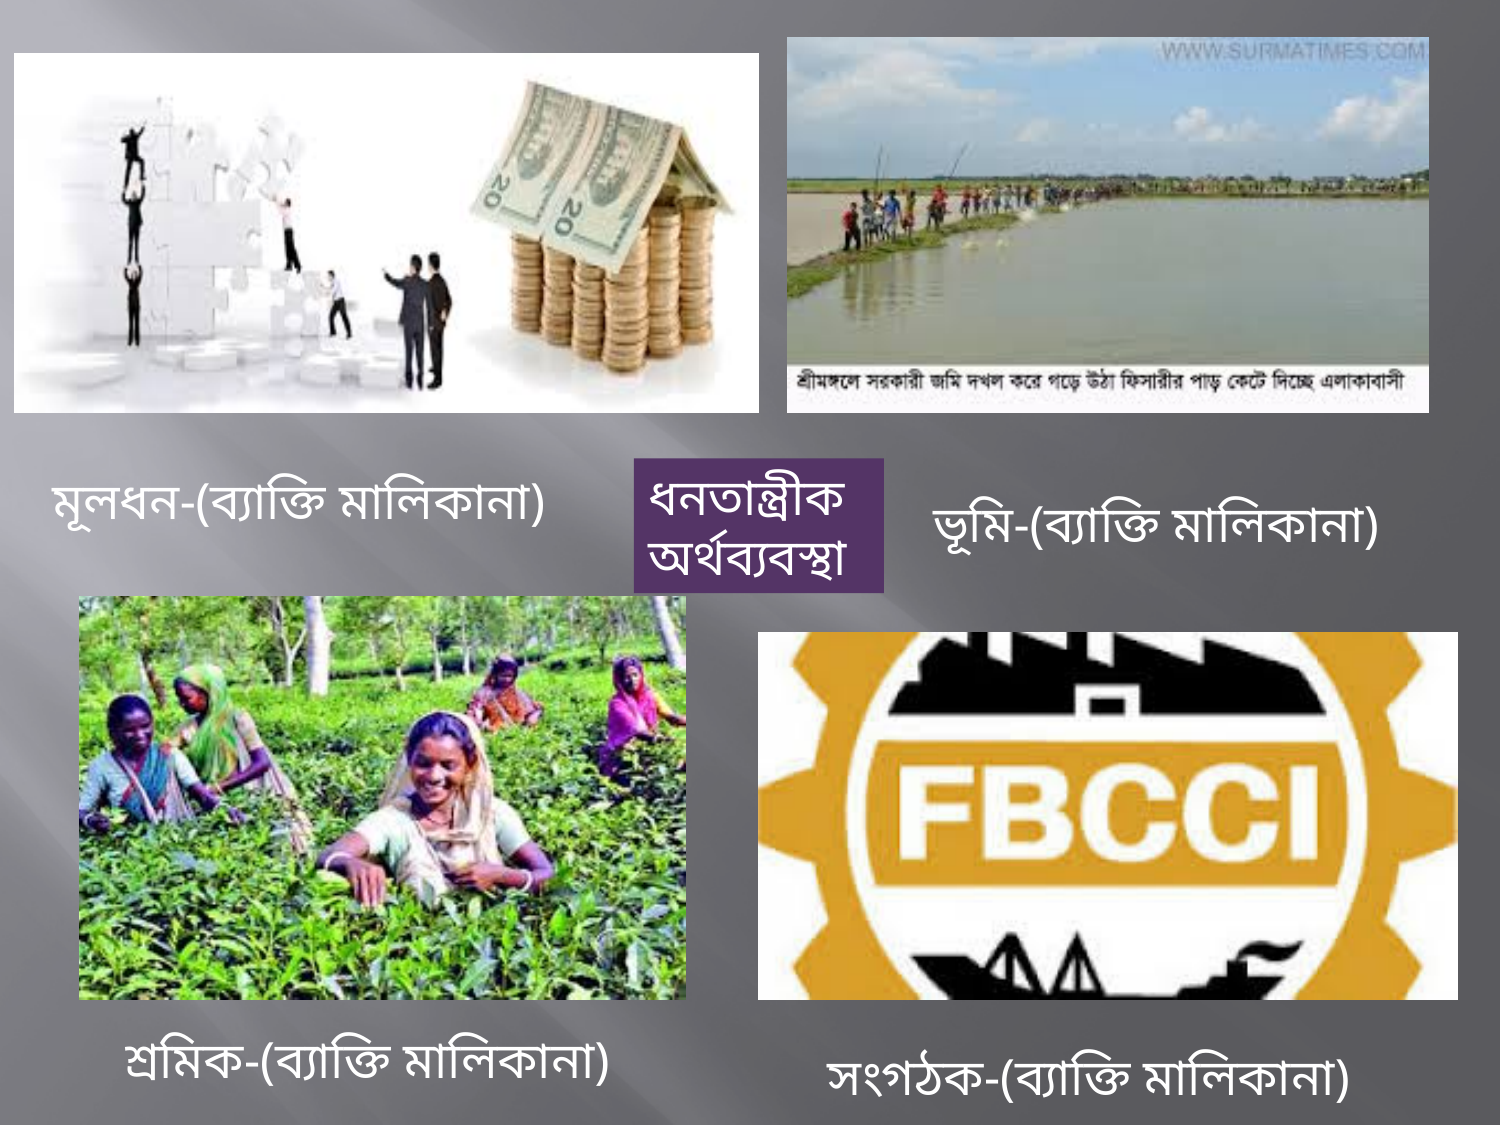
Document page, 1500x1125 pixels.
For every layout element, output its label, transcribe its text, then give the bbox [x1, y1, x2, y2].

text_box সংগঠক-(ব্যাক্তি মালিকানা) [812, 1043, 1413, 1113]
picture [787, 37, 1429, 413]
text_box ধনতান্ত্রীক অর্থব্যবস্থা [633, 458, 884, 594]
text_box ভূমি-(ব্যাক্তি মালিকানা) [918, 484, 1460, 560]
picture [758, 632, 1458, 1001]
text_box শ্রমিক-(ব্যাক্তি মালিকানা) [110, 1040, 696, 1096]
picture [13, 52, 759, 413]
text_box মূলধন-(ব্যাক্তি মালিকানা) [37, 462, 600, 538]
picture [79, 596, 686, 1001]
